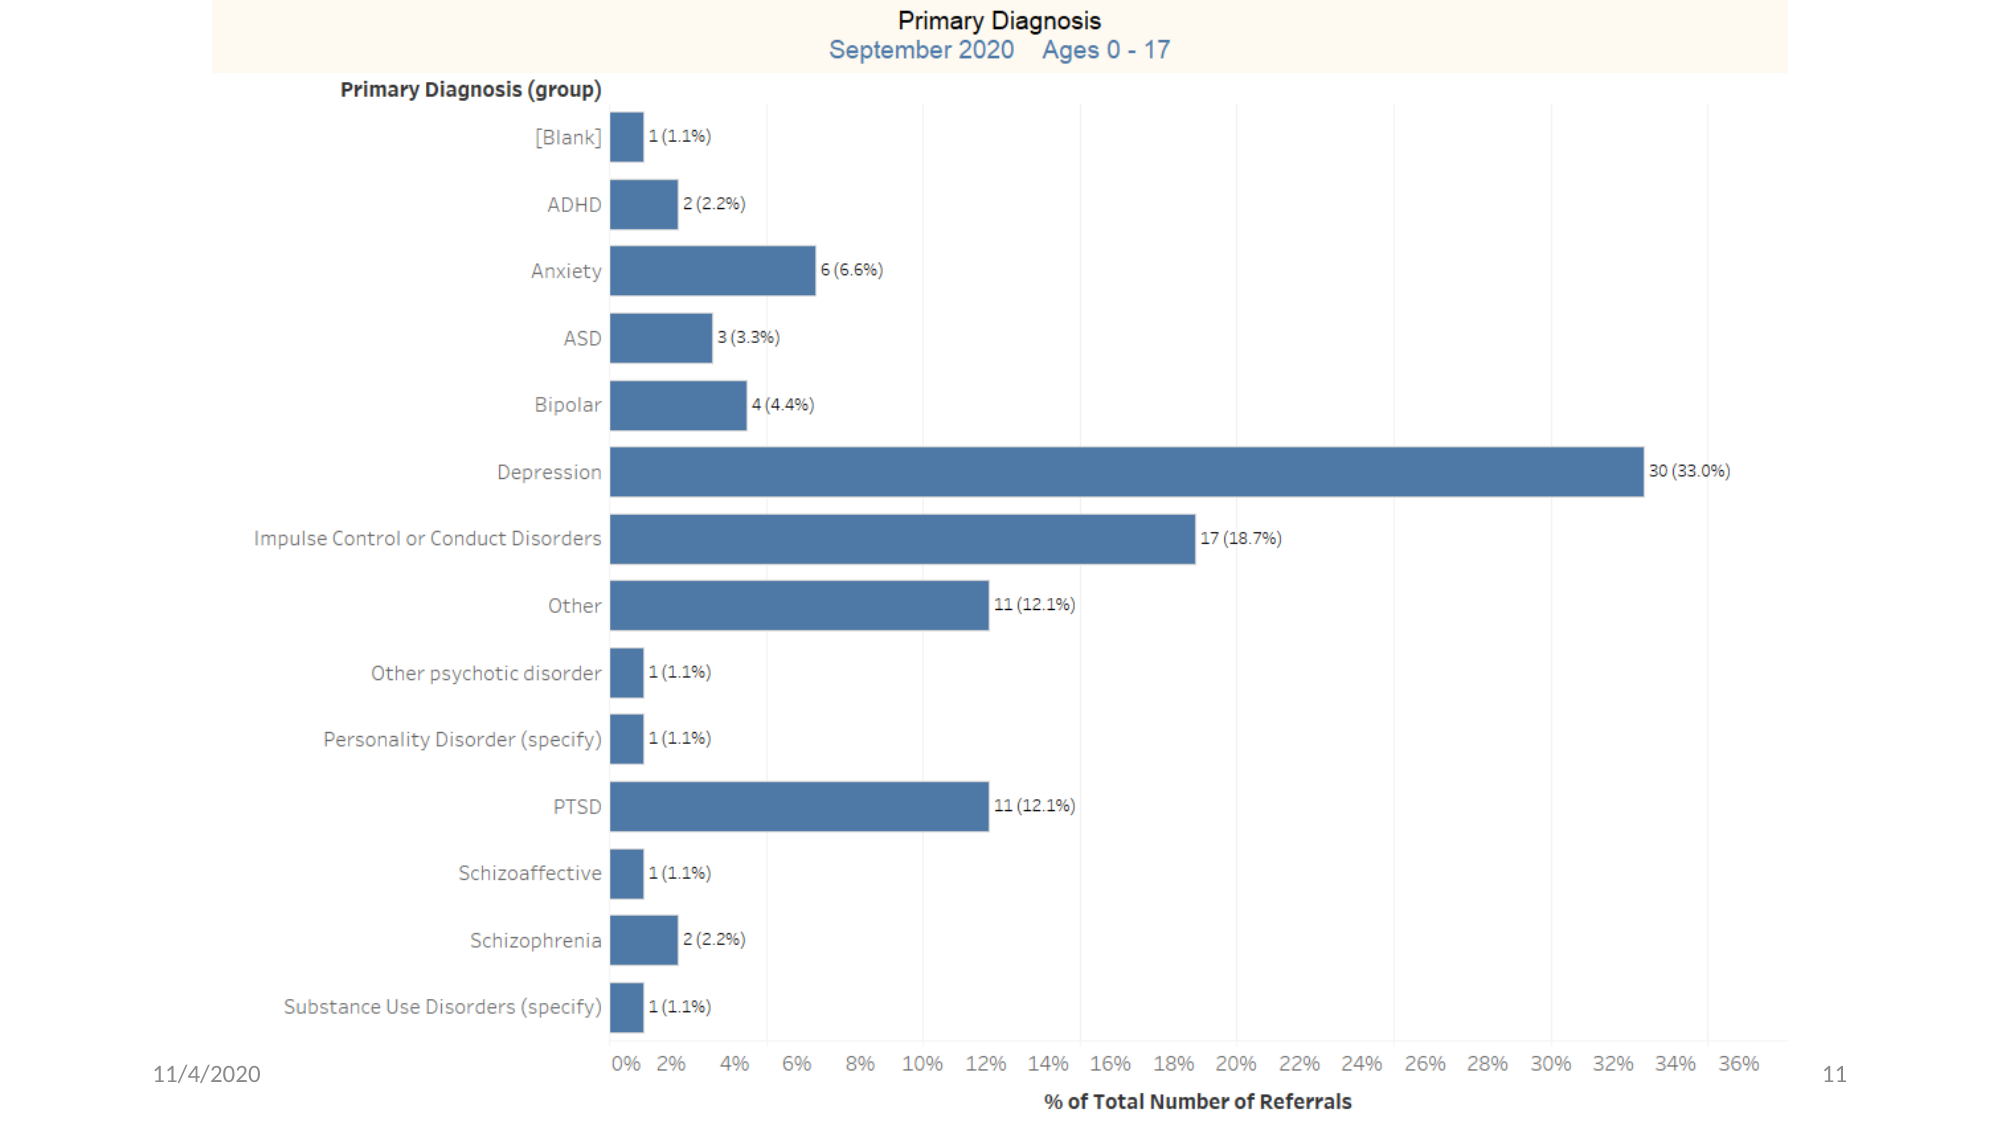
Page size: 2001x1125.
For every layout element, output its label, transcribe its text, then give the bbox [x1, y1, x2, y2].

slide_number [137, 1042, 212, 1103]
slide_number 11 [1788, 1042, 1863, 1103]
picture [212, 0, 1788, 1125]
